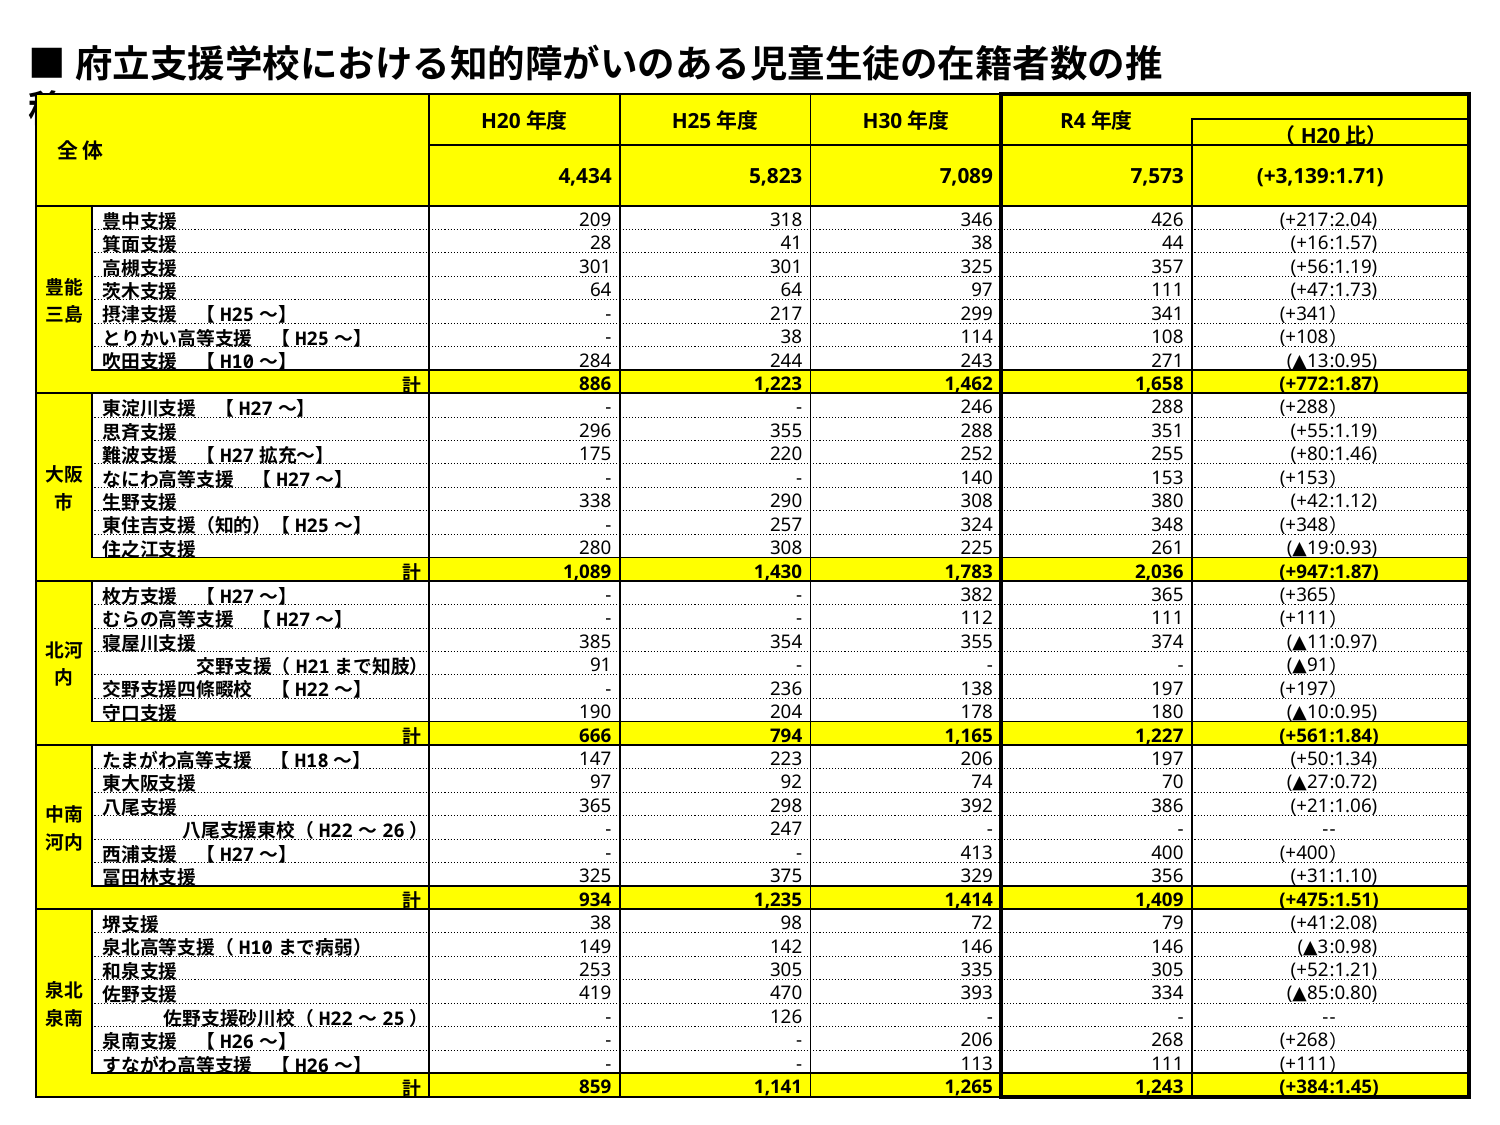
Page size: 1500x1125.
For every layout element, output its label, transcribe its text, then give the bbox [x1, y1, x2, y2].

table_cell 318 [621, 207, 810, 229]
table_cell とりかい高等支援 【H25～】 [93, 323, 428, 346]
table_cell 348 [1003, 511, 1191, 534]
table_cell 1,223 [621, 371, 810, 392]
table_cell 301 [430, 253, 619, 276]
table_cell 交野支援（H21まで知肢） [93, 651, 428, 675]
table_cell (+561 [1193, 722, 1329, 744]
table_cell 1,089 [430, 558, 619, 580]
table_cell - [1193, 815, 1329, 839]
table_cell 298 [621, 792, 810, 815]
table_cell 泉南支援 【H26～】 [93, 1026, 428, 1050]
table_cell (▲27 [1193, 768, 1329, 792]
table_cell 111 [1003, 604, 1191, 628]
table_cell 236 [621, 675, 810, 698]
table_cell - [430, 1050, 619, 1072]
table_cell (+50 [1193, 746, 1329, 768]
table_cell 253 [430, 956, 619, 979]
table_cell 335 [811, 956, 999, 979]
table_cell 計 [92, 722, 428, 744]
table_cell 382 [811, 582, 999, 604]
table_cell 426 [1003, 207, 1191, 229]
table_cell 2,036 [1003, 558, 1191, 580]
table_cell 西浦支援 【H27～】 [93, 839, 428, 862]
table_cell 324 [811, 511, 999, 534]
table_cell 1,227 [1003, 722, 1191, 744]
table_cell 112 [811, 604, 999, 628]
table_cell 197 [1003, 675, 1191, 698]
table_cell (▲3 [1193, 933, 1329, 956]
table_cell 111 [1003, 276, 1191, 300]
table_cell (+153 [1193, 464, 1329, 487]
table_header H20年度 [430, 95, 619, 144]
table_cell 357 [1003, 253, 1191, 276]
table_cell 泉北高等支援（H10まで病弱） [93, 933, 428, 956]
table_cell 7,573 [1003, 146, 1191, 205]
table_cell 140 [811, 464, 999, 487]
table_cell (+475 [1193, 887, 1329, 908]
table_cell :1.06) [1329, 792, 1467, 815]
table_header 全 体 [37, 95, 428, 205]
table_cell 大阪市 [37, 394, 92, 580]
table_cell :2.04) [1329, 207, 1467, 229]
table_cell 41 [621, 229, 810, 253]
table_cell :1.51) [1329, 887, 1467, 908]
table_header H25年度 [621, 95, 810, 144]
table_cell 摂津支援 【H25～】 [93, 300, 428, 323]
table_cell (▲19 [1193, 534, 1329, 557]
table_cell 386 [1003, 792, 1191, 815]
table_cell （H20比） [1193, 120, 1467, 144]
table_cell 380 [1003, 487, 1191, 511]
table_cell - [621, 839, 810, 862]
table_cell (+400 [1193, 839, 1329, 862]
table_cell 126 [621, 1003, 810, 1026]
table_cell 交野支援四條畷校 【H22～】 [93, 675, 428, 698]
table_cell - [430, 1026, 619, 1050]
table_cell 413 [811, 839, 999, 862]
table_cell 225 [811, 534, 999, 557]
table_cell (+80 [1193, 440, 1329, 464]
table_cell 東大阪支援 [93, 768, 428, 792]
table_cell 268 [1003, 1026, 1191, 1050]
table_cell 111 [1003, 1050, 1191, 1072]
table_cell (+55 [1193, 417, 1329, 440]
table_cell 153 [1003, 464, 1191, 487]
table_cell 147 [430, 746, 619, 768]
table_cell 247 [621, 815, 810, 839]
table_cell 355 [811, 628, 999, 651]
table_cell 246 [811, 394, 999, 417]
table_cell :1.46) [1329, 440, 1467, 464]
table_cell - [1003, 651, 1191, 675]
table_cell 7,089 [811, 146, 999, 205]
table_cell 92 [621, 768, 810, 792]
table_cell - [621, 394, 810, 417]
table_cell - [1329, 815, 1467, 839]
table_cell (+52 [1193, 956, 1329, 979]
table_cell ） [1329, 675, 1467, 698]
table_cell :0.97) [1329, 628, 1467, 651]
table_cell (+47 [1193, 276, 1329, 300]
table_cell (+111 [1193, 1050, 1329, 1072]
table_cell :0.72) [1329, 768, 1467, 792]
table_cell ） [1329, 1026, 1467, 1050]
table_cell 38 [430, 910, 619, 933]
table_cell 308 [811, 487, 999, 511]
table_cell :1.10) [1329, 862, 1467, 885]
table_cell 354 [621, 628, 810, 651]
table_cell 223 [621, 746, 810, 768]
table_cell 261 [1003, 534, 1191, 557]
table_cell 1,658 [1003, 371, 1191, 392]
table_cell :1.21) [1329, 956, 1467, 979]
table_cell :1.34) [1329, 746, 1467, 768]
table_cell 271 [1003, 346, 1191, 369]
table_cell 305 [621, 956, 810, 979]
table_cell (+217 [1193, 207, 1329, 229]
table_cell 114 [811, 323, 999, 346]
table_cell (+56 [1193, 253, 1329, 276]
table_cell 中南河内 [37, 746, 92, 908]
table_cell (▲13 [1193, 346, 1329, 369]
table_cell 325 [811, 253, 999, 276]
table_cell - [621, 651, 810, 675]
table_cell (+21 [1193, 792, 1329, 815]
table_cell 308 [621, 534, 810, 557]
table_cell 365 [1003, 582, 1191, 604]
table_cell 142 [621, 933, 810, 956]
table_cell 八尾支援 [93, 792, 428, 815]
table_cell 和泉支援 [93, 956, 428, 979]
table_cell :1.73) [1329, 276, 1467, 300]
table_cell 296 [430, 417, 619, 440]
table_cell 佐野支援 [93, 979, 428, 1003]
table_cell 138 [811, 675, 999, 698]
table_cell (+31 [1193, 862, 1329, 885]
table_cell - [430, 582, 619, 604]
table_cell 38 [811, 229, 999, 253]
table_header [1192, 96, 1467, 118]
table_cell 400 [1003, 839, 1191, 862]
table_cell 箕面支援 [93, 229, 428, 253]
table_cell - [430, 323, 619, 346]
table_cell 220 [621, 440, 810, 464]
table_cell (+108 [1193, 323, 1329, 346]
table_cell - [621, 604, 810, 628]
table_cell 338 [430, 487, 619, 511]
table_cell 28 [430, 229, 619, 253]
table_cell ） [1329, 394, 1467, 417]
table_cell - [811, 1003, 999, 1026]
table_cell 180 [1003, 698, 1191, 721]
table_cell 385 [430, 628, 619, 651]
table_cell 北河内 [37, 582, 92, 744]
table_cell 4,434 [430, 146, 619, 205]
table_cell - [430, 1003, 619, 1026]
table_cell 794 [621, 722, 810, 744]
table_cell - [430, 511, 619, 534]
table_cell 243 [811, 346, 999, 369]
table_cell 八尾支援東校（H22～26） [93, 815, 428, 839]
table_cell :1.87) [1329, 558, 1467, 580]
table_cell 470 [621, 979, 810, 1003]
table_cell 冨田林支援 [93, 862, 428, 885]
table_cell - [1193, 1003, 1329, 1026]
table_cell - [430, 815, 619, 839]
table_cell ） [1329, 1050, 1467, 1072]
table_cell 計 [92, 558, 428, 580]
table_cell 64 [621, 276, 810, 300]
table_cell ） [1329, 511, 1467, 534]
table_cell - [621, 464, 810, 487]
table_cell :0.98) [1329, 933, 1467, 956]
table_cell (▲85 [1193, 979, 1329, 1003]
table_cell 934 [430, 887, 619, 908]
table_cell 280 [430, 534, 619, 557]
table_cell (+947 [1193, 558, 1329, 580]
table_cell なにわ高等支援 【H27～】 [93, 464, 428, 487]
table_cell 茨木支援 [93, 276, 428, 300]
table_cell 堺支援 [93, 910, 428, 933]
table_cell 1,235 [621, 887, 810, 908]
table_cell (▲91 [1193, 651, 1329, 675]
table_cell ） [1329, 839, 1467, 862]
table_cell 859 [430, 1074, 619, 1096]
table_cell すながわ高等支援 【H26～】 [93, 1050, 428, 1072]
table_cell - [430, 300, 619, 323]
table_cell 計 [92, 371, 428, 392]
table_cell 257 [621, 511, 810, 534]
table_cell 97 [811, 276, 999, 300]
table_cell 計 [92, 887, 428, 908]
table_cell 1,462 [811, 371, 999, 392]
table_cell - [811, 651, 999, 675]
table_cell - [811, 815, 999, 839]
table_cell :1.71) [1329, 146, 1467, 205]
table_cell (+41 [1193, 910, 1329, 933]
table_cell たまがわ高等支援 【H18～】 [93, 746, 428, 768]
table_cell 325 [430, 862, 619, 885]
table_cell ） [1329, 464, 1467, 487]
table_cell (+197 [1193, 675, 1329, 698]
table_cell 生野支援 [93, 487, 428, 511]
table_cell 149 [430, 933, 619, 956]
table_cell (+288 [1193, 394, 1329, 417]
table_cell - [1003, 1003, 1191, 1026]
table_cell (+3,139 [1193, 146, 1329, 205]
table_cell (▲11 [1193, 628, 1329, 651]
table_cell 東住吉支援（知的）【H25～】 [93, 511, 428, 534]
table_cell 守口支援 [93, 698, 428, 721]
table_cell 38 [621, 323, 810, 346]
table_cell 豊中支援 [93, 207, 428, 229]
table_cell 146 [1003, 933, 1191, 956]
table_cell むらの高等支援 【H27～】 [93, 604, 428, 628]
table_cell 299 [811, 300, 999, 323]
text_box ■府立支援学校における知的障がいのある児童生徒の在籍者数の推移 [14, 33, 1197, 138]
table_cell (▲10 [1193, 698, 1329, 721]
table_cell :2.08) [1329, 910, 1467, 933]
table_cell 1,265 [811, 1074, 999, 1096]
table_cell 1,165 [811, 722, 999, 744]
table_cell :0.80) [1329, 979, 1467, 1003]
table_cell 288 [1003, 394, 1191, 417]
table_cell 206 [811, 746, 999, 768]
table_cell 244 [621, 346, 810, 369]
table_cell 392 [811, 792, 999, 815]
table_cell 70 [1003, 768, 1191, 792]
table_cell 329 [811, 862, 999, 885]
table_cell 305 [1003, 956, 1191, 979]
table_cell 666 [430, 722, 619, 744]
table_cell 吹田支援 【H10～】 [93, 346, 428, 369]
table_cell (+42 [1193, 487, 1329, 511]
table_cell :0.93) [1329, 534, 1467, 557]
table_cell 5,823 [621, 146, 810, 205]
table_cell - [430, 604, 619, 628]
table_cell (+111 [1193, 604, 1329, 628]
table_cell :0.95) [1329, 698, 1467, 721]
table_cell 365 [430, 792, 619, 815]
table_cell 泉北泉南 [37, 910, 92, 1096]
table_cell (+268 [1193, 1026, 1329, 1050]
table_cell - [430, 394, 619, 417]
table_cell 79 [1003, 910, 1191, 933]
table_cell 難波支援 【H27拡充～】 [93, 440, 428, 464]
table_cell ） [1329, 323, 1467, 346]
table_cell 住之江支援 [93, 534, 428, 557]
table_cell 1,409 [1003, 887, 1191, 908]
table_cell 284 [430, 346, 619, 369]
table_cell - [430, 464, 619, 487]
table_cell 209 [430, 207, 619, 229]
table_cell 346 [811, 207, 999, 229]
table_cell 東淀川支援 【H27～】 [93, 394, 428, 417]
table_cell :1.19) [1329, 253, 1467, 276]
table_cell 206 [811, 1026, 999, 1050]
table_cell 枚方支援 【H27～】 [93, 582, 428, 604]
table_cell 375 [621, 862, 810, 885]
table_cell :0.95) [1329, 346, 1467, 369]
table_cell (+772 [1193, 371, 1329, 392]
table_cell 351 [1003, 417, 1191, 440]
table_cell 252 [811, 440, 999, 464]
table_cell 1,783 [811, 558, 999, 580]
table_cell 108 [1003, 323, 1191, 346]
table_cell - [621, 1050, 810, 1072]
table_cell 1,430 [621, 558, 810, 580]
table_header R4年度 [1003, 96, 1192, 144]
table_cell 175 [430, 440, 619, 464]
table_cell 290 [621, 487, 810, 511]
table_cell 288 [811, 417, 999, 440]
table_cell :1.87) [1329, 371, 1467, 392]
table_cell - [621, 1026, 810, 1050]
table_cell 寝屋川支援 [93, 628, 428, 651]
table_cell 1,141 [621, 1074, 810, 1096]
table_cell - [1003, 815, 1191, 839]
table_cell - [430, 839, 619, 862]
table_cell 255 [1003, 440, 1191, 464]
table_cell 思斉支援 [93, 417, 428, 440]
table_cell 97 [430, 768, 619, 792]
table_cell ） [1329, 300, 1467, 323]
table_cell 64 [430, 276, 619, 300]
table_cell 74 [811, 768, 999, 792]
table_cell (+348 [1193, 511, 1329, 534]
table_cell 355 [621, 417, 810, 440]
table_cell - [430, 675, 619, 698]
table_cell (+16 [1193, 229, 1329, 253]
table_cell - [621, 582, 810, 604]
table_cell 44 [1003, 229, 1191, 253]
table_cell :1.84) [1329, 722, 1467, 744]
table_cell :1.45) [1329, 1074, 1467, 1095]
table_cell 374 [1003, 628, 1191, 651]
table_cell 72 [811, 910, 999, 933]
table_cell 886 [430, 371, 619, 392]
table_header H30年度 [811, 95, 999, 144]
table_cell 356 [1003, 862, 1191, 885]
table_cell 1,243 [1003, 1074, 1191, 1095]
table_cell 91 [430, 651, 619, 675]
table_cell - [1329, 1003, 1467, 1026]
table_cell 190 [430, 698, 619, 721]
table_cell (+341 [1193, 300, 1329, 323]
table_cell 高槻支援 [93, 253, 428, 276]
table_cell 217 [621, 300, 810, 323]
table_cell :1.19) [1329, 417, 1467, 440]
table_cell 334 [1003, 979, 1191, 1003]
table_cell 419 [430, 979, 619, 1003]
table_cell 341 [1003, 300, 1191, 323]
table_cell ） [1329, 582, 1467, 604]
table_cell 佐野支援砂川校（H22～25） [93, 1003, 428, 1026]
table_cell 1,414 [811, 887, 999, 908]
table_cell 146 [811, 933, 999, 956]
table_cell (+384 [1193, 1074, 1329, 1095]
table_cell (+365 [1193, 582, 1329, 604]
table_cell ） [1329, 651, 1467, 675]
table_cell 301 [621, 253, 810, 276]
table_cell 393 [811, 979, 999, 1003]
table_cell 204 [621, 698, 810, 721]
table_cell 計 [92, 1074, 428, 1096]
table_cell 98 [621, 910, 810, 933]
table_cell 197 [1003, 746, 1191, 768]
table_cell 178 [811, 698, 999, 721]
table_cell ） [1329, 604, 1467, 628]
table_cell 113 [811, 1050, 999, 1072]
table_cell :1.12) [1329, 487, 1467, 511]
table_cell :1.57) [1329, 229, 1467, 253]
table_cell 豊能三島 [37, 207, 92, 392]
